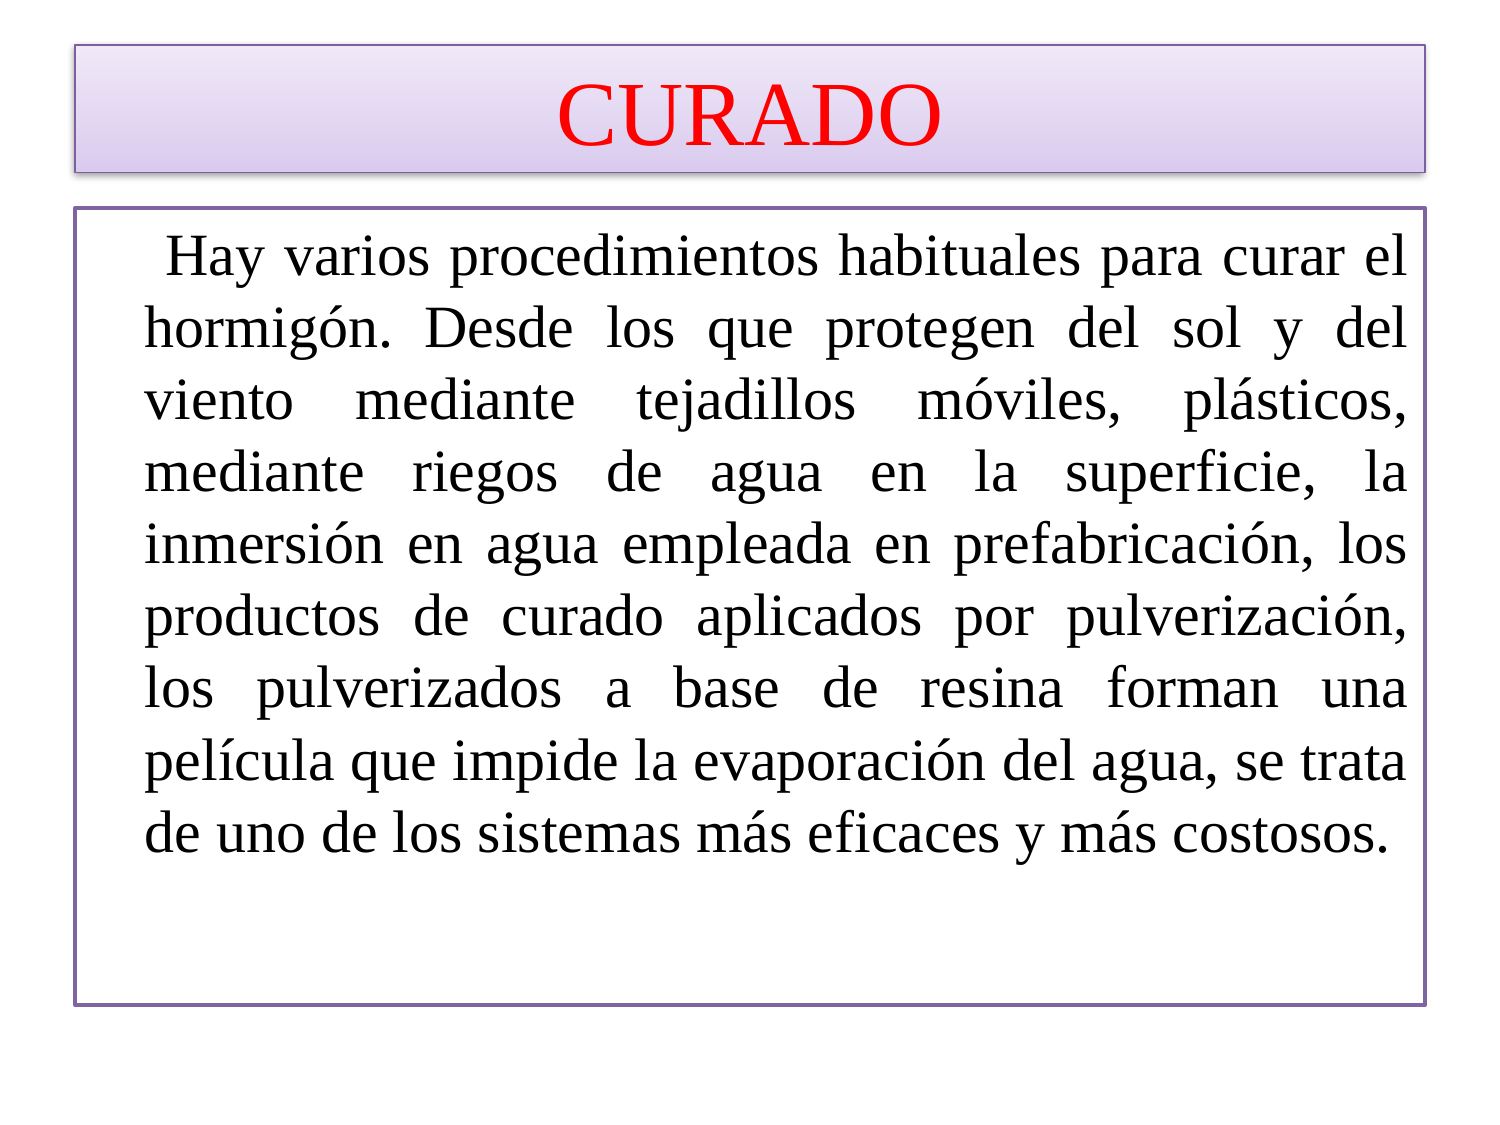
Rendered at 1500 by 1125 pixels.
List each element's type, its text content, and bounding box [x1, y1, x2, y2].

title CURADO [74, 44, 1426, 173]
list Hay varios procedimientos habituales para curar el hormigón. Desde los que protegen del sol y del viento mediante tejadillos móviles, plásticos, mediante riegos de agua en la superficie, la inmersión en agua empleada en prefabricación, los productos de curado aplicados por pulverización, los pulverizados a base de resina forman una película que impide la evaporación del agua, se trata de uno de los sistemas más eficaces y más costosos. [73, 206, 1427, 1007]
